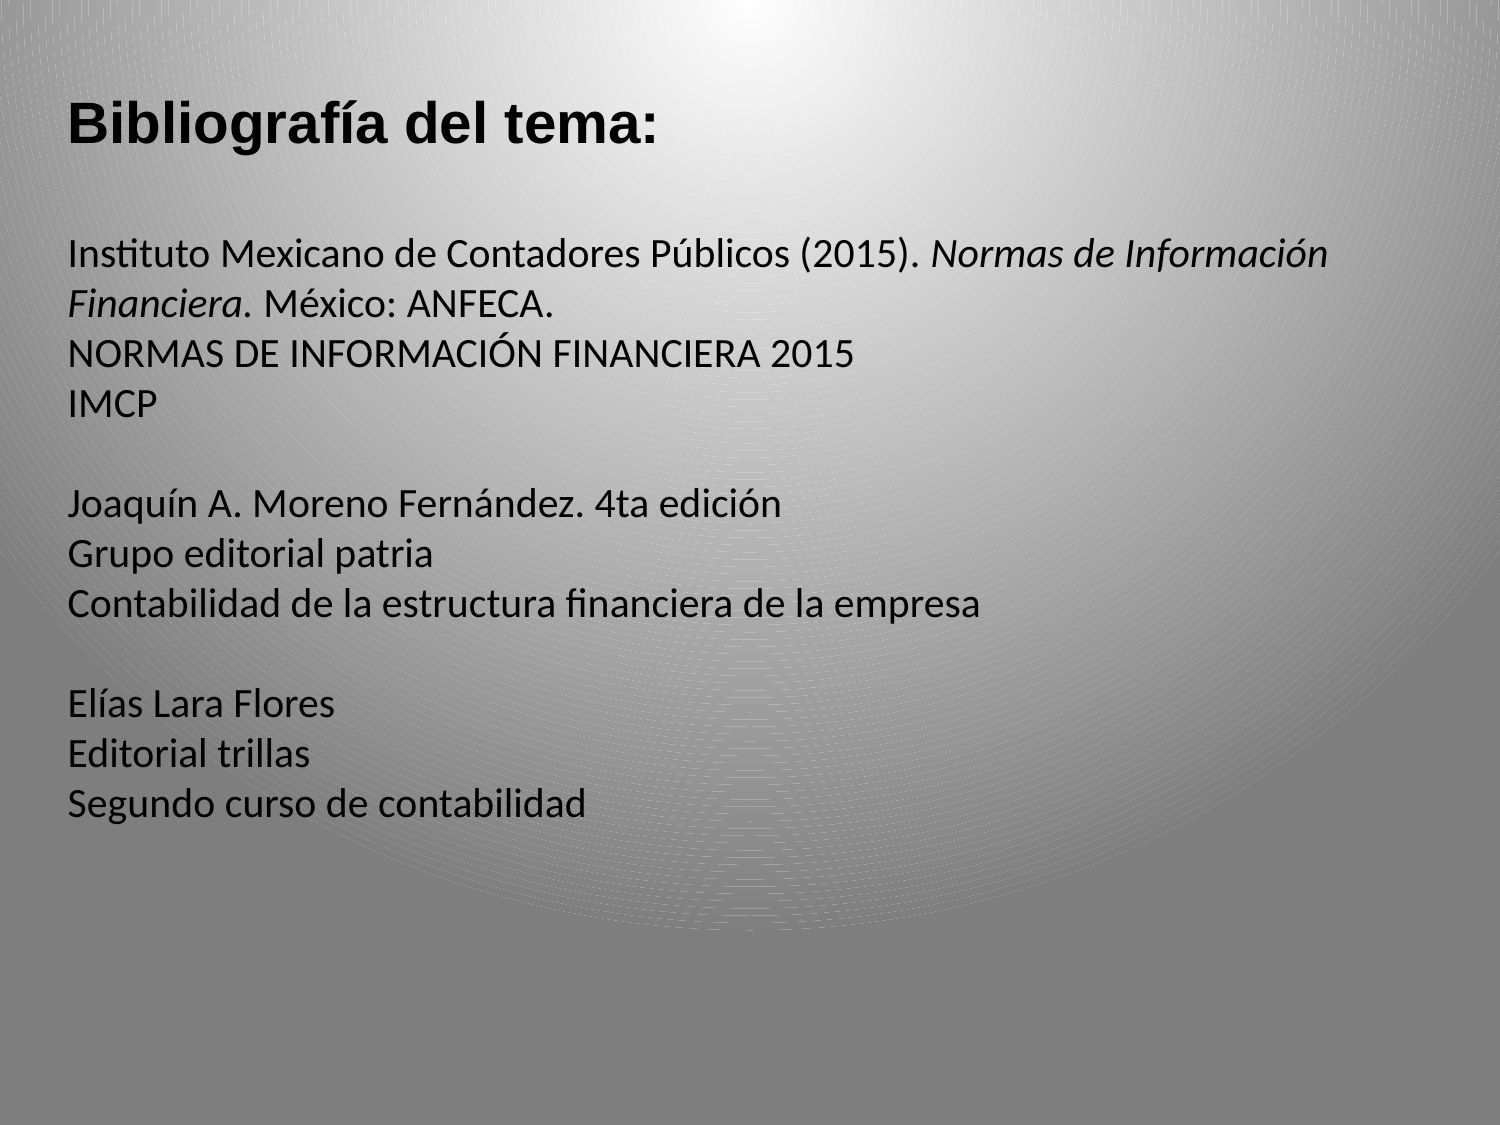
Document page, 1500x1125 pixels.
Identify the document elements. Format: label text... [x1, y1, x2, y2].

text_box Bibliografía del tema: Instituto Mexicano de Contadores Públicos (2015). Normas de Información Financiera. México: ANFECA. NORMAS DE INFORMACIÓN FINANCIERA 2015 IMCP Joaquín A. Moreno Fernández. 4ta edición Grupo editorial patria Contabilidad de la estructura financiera de la empresa Elías Lara Flores Editorial trillas Segundo curso de contabilidad [53, 78, 1365, 834]
